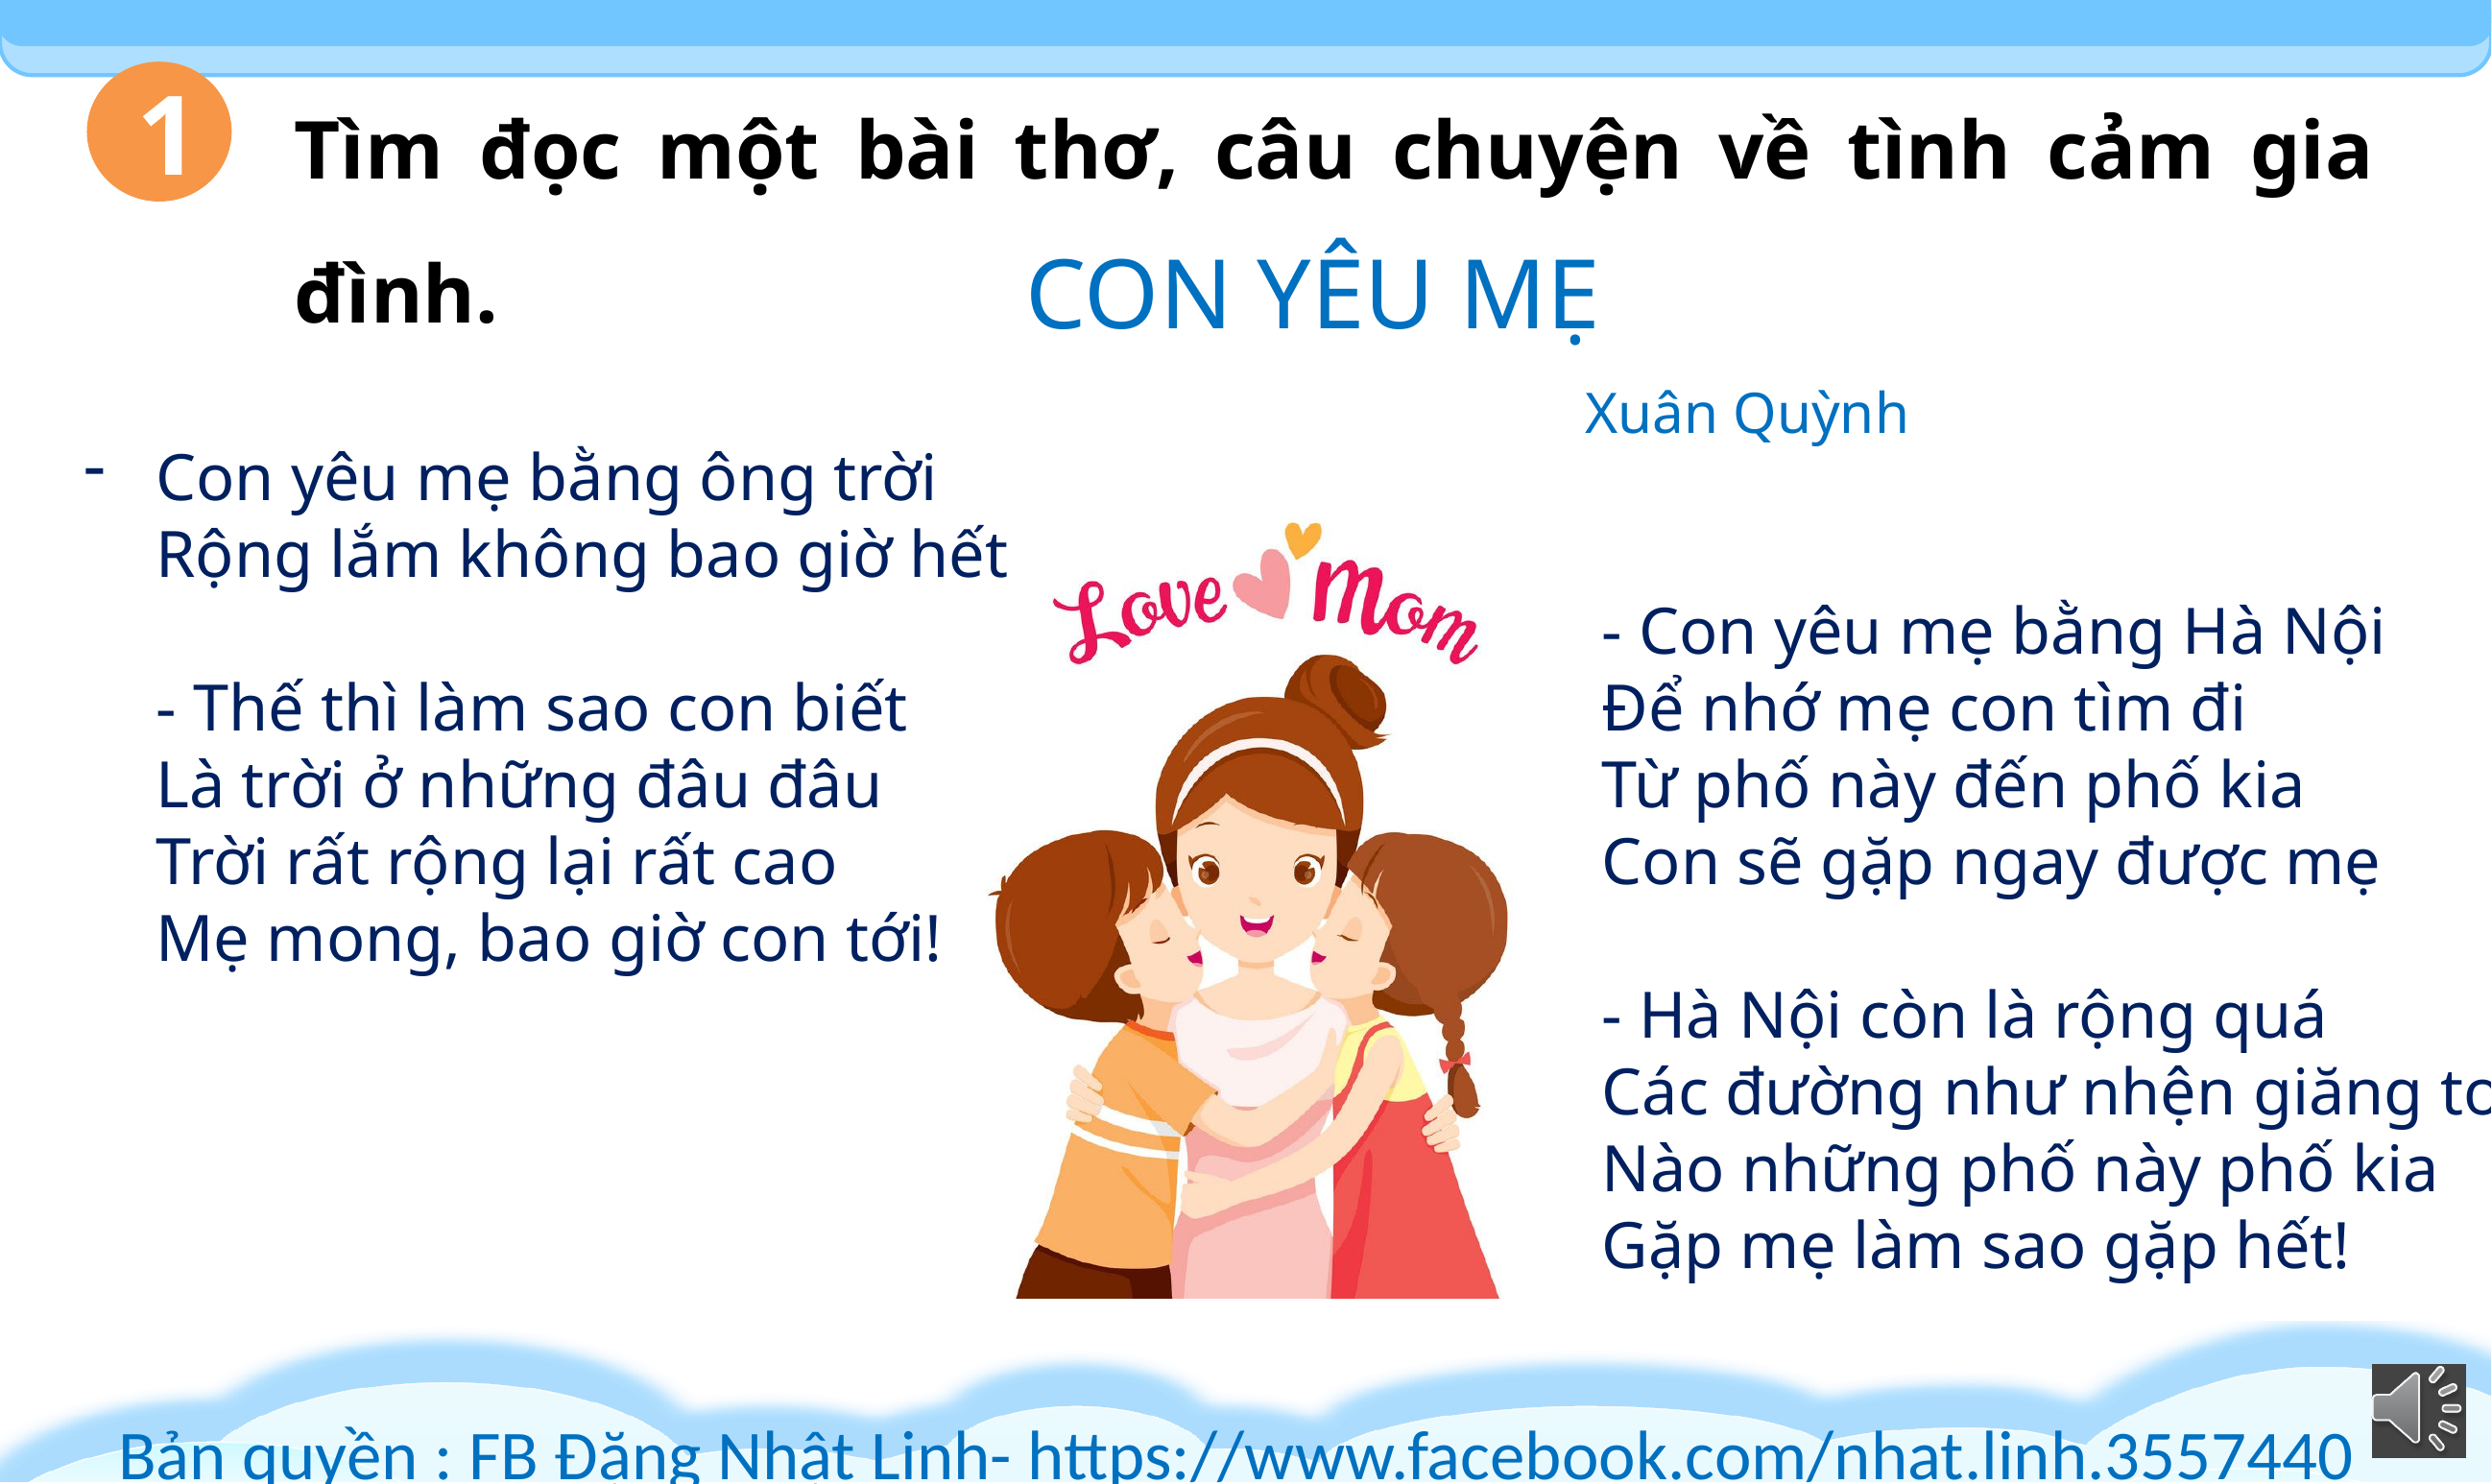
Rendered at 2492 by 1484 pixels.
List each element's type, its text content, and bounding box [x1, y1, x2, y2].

text_box 1 [84, 86, 234, 204]
picture [837, 491, 1650, 1299]
picture [0, 1320, 2491, 1483]
text_box CON YÊU MẸ [1012, 226, 1616, 355]
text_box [0, 0, 2491, 76]
text_box Tìm đọc một bài thơ, câu chuyện về tình cảm gia đình. [266, 86, 2405, 354]
text_box Con yêu mẹ bằng ông trời Rộng lắm không bao giờ hết - Thế thì làm sao con biết Là trời ở những đâu đâu Trời rất rộng lại rất cao Mẹ mong, bao giờ con tới! - Con yêu mẹ bằng Hà Nội Để nhớ mẹ con tìm đi Từ phố này đến phố kia Con sẽ gặp ngay được mẹ - Hà Nội còn là rộng quá Các đường như nhện giăng tơ Nào những phố này phố kia Gặp mẹ làm sao gặp hết! [69, 429, 2491, 1318]
text_box Xuân Quỳnh [1570, 370, 1924, 452]
